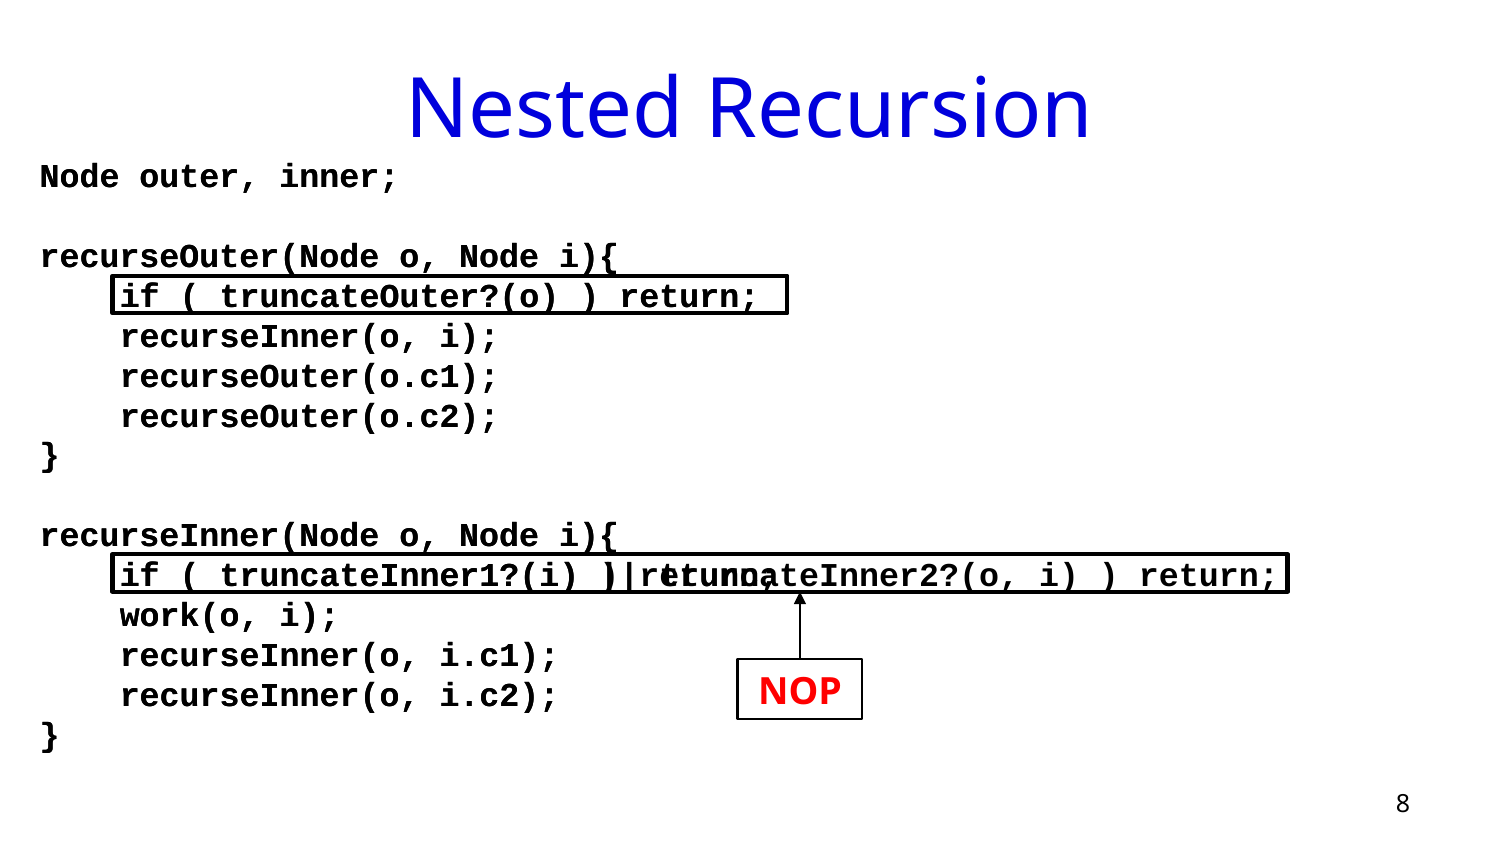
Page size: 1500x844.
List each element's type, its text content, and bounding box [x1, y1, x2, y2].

text_box Node outer, inner; recurseOuter(Node o, Node i){ if ( truncateOuter?(o) ) return; recurseInner(o, i); recurseOuter(o.c1); recurseOuter(o.c2); } recurseInner(Node o, Node i){ if ( truncateInner1?(i) ) return; work(o, i); recurseInner(o, i.c1); recurseInner(o, i.c2); } [24, 146, 1463, 806]
text_box [110, 552, 1290, 594]
slide_number 8 [1074, 782, 1425, 827]
text_box [110, 274, 789, 315]
title Nested Recursion [75, 33, 1425, 175]
text_box NOP [737, 659, 863, 719]
